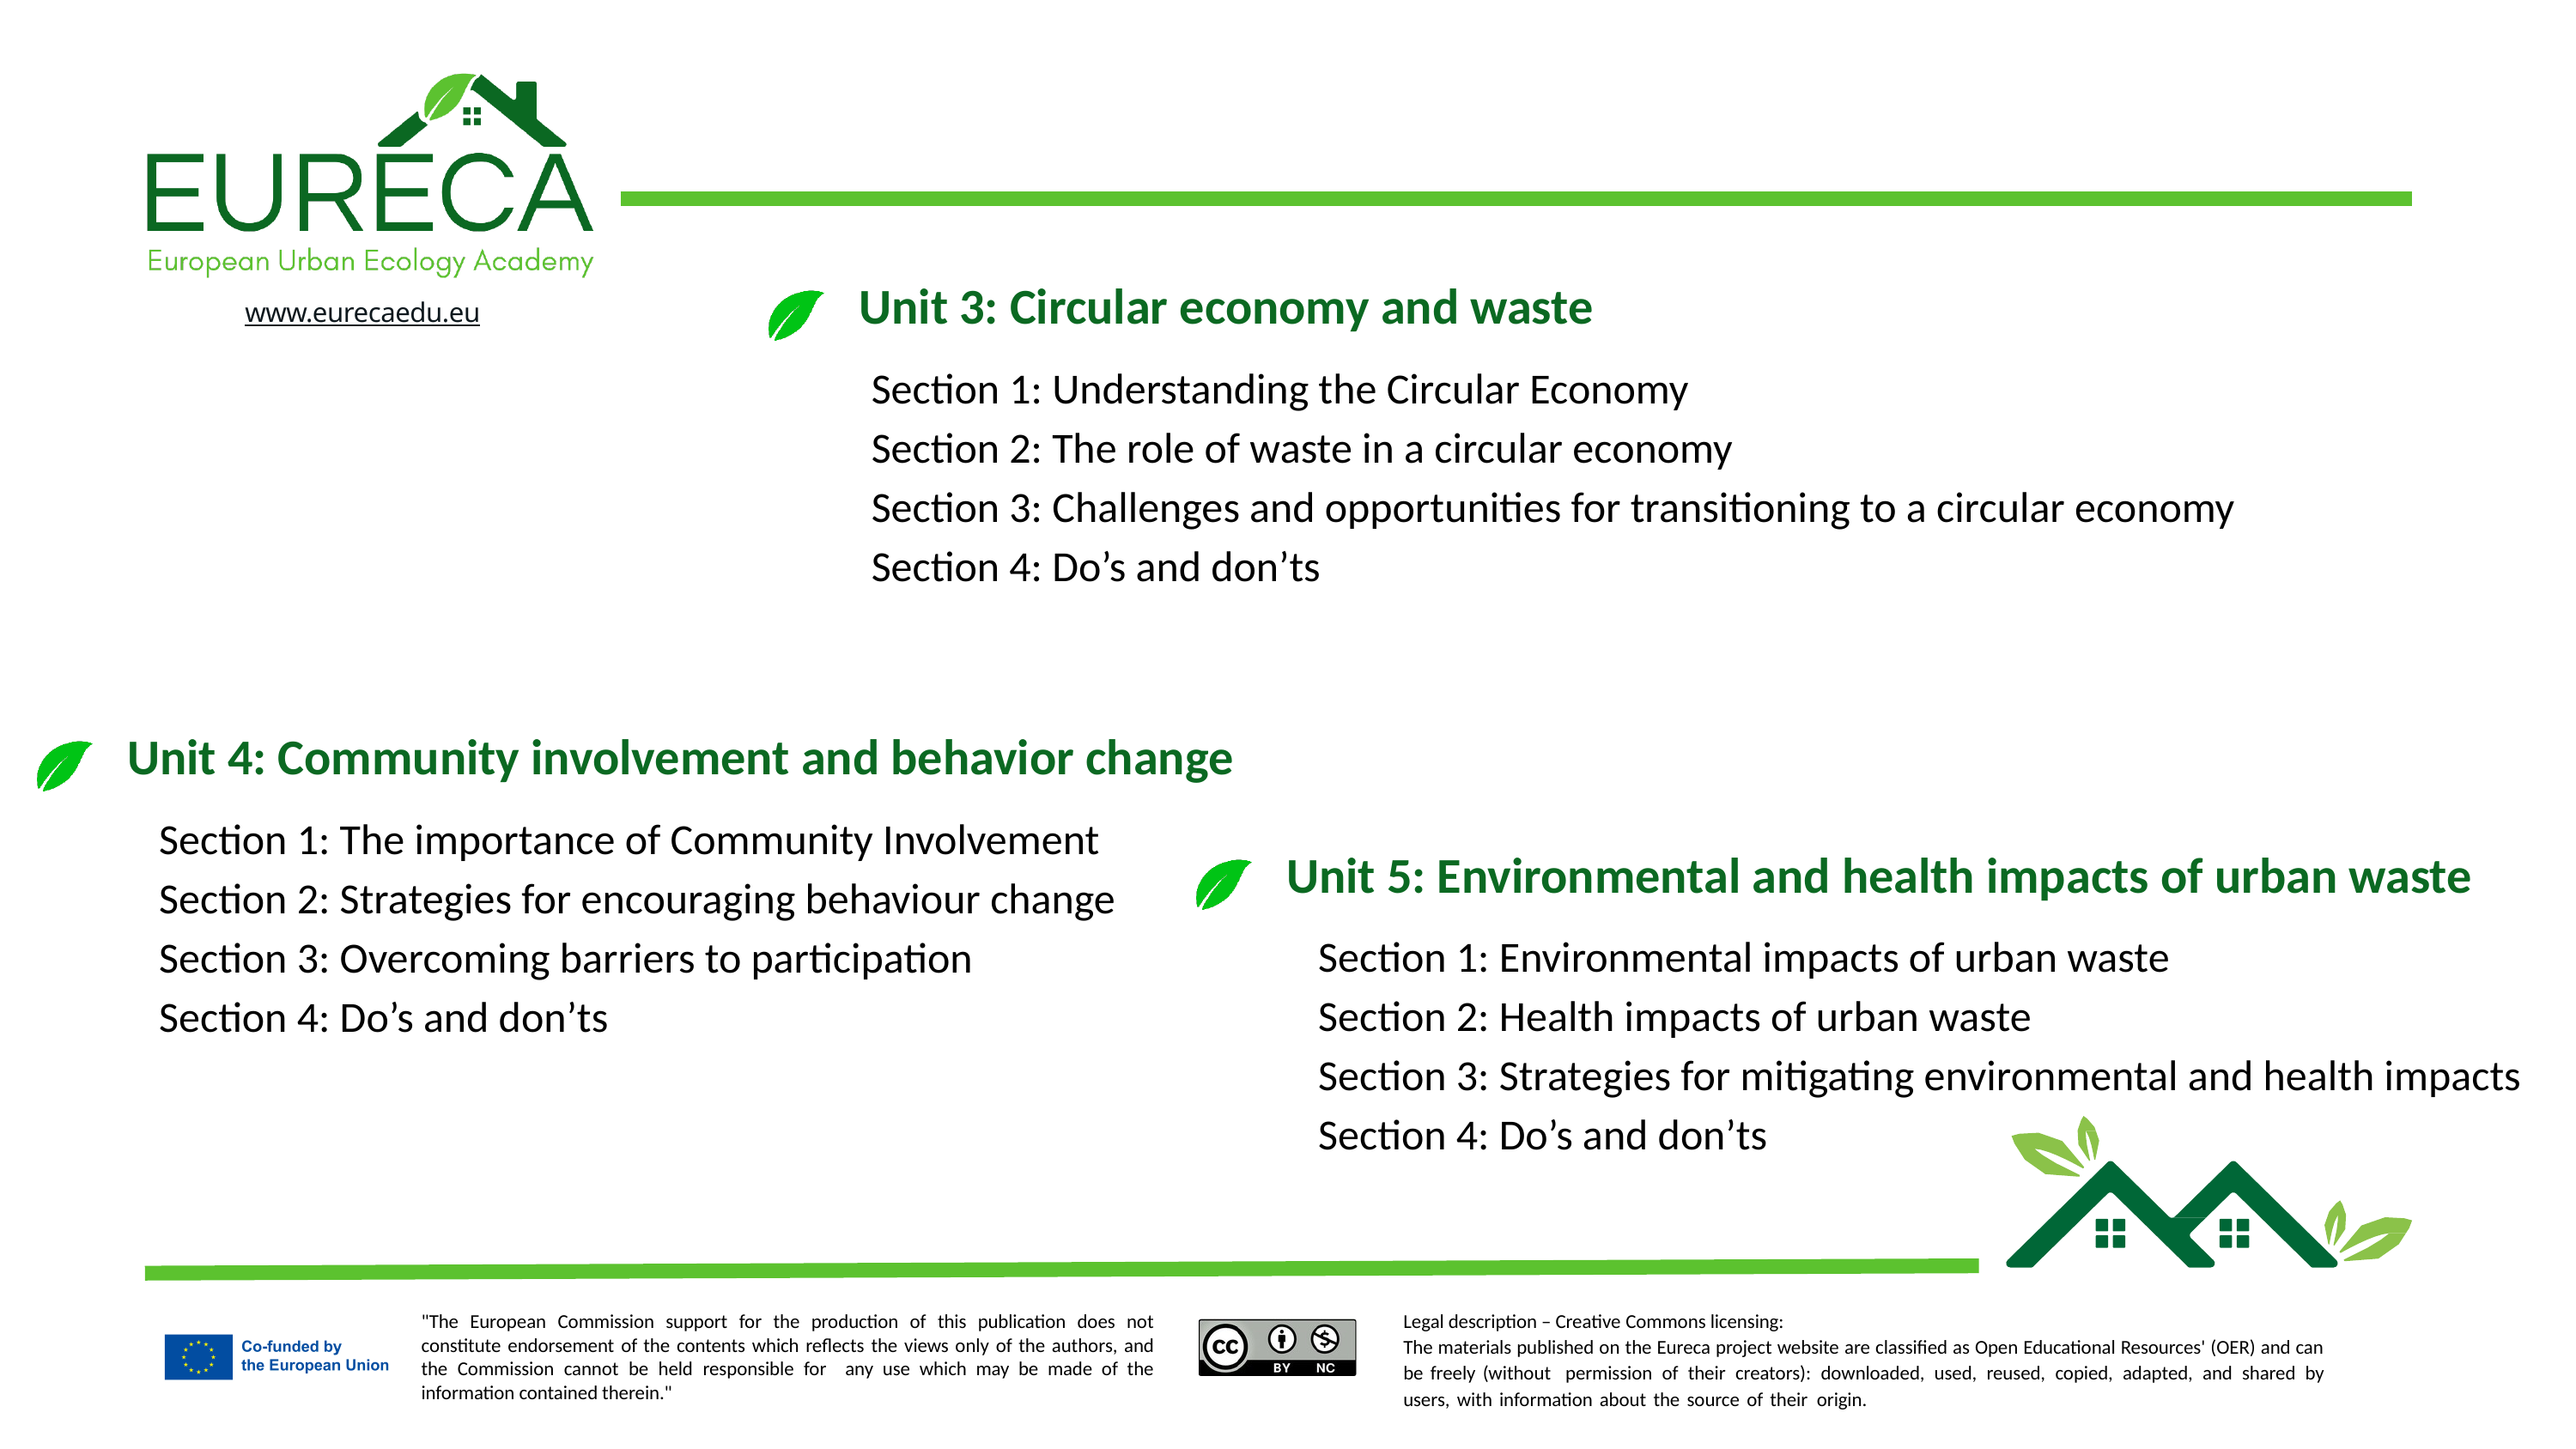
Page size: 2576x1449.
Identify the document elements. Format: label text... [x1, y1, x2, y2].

picture [32, 732, 95, 798]
picture [763, 282, 827, 348]
text_box Section 1: The importance of Community Involvement Section 2: Strategies for encouraging behaviour change Section 3: Overcoming barriers to participation Section 4: Do’s and don’ts [113, 797, 1170, 1047]
picture [1199, 1319, 1357, 1376]
picture [1191, 850, 1255, 916]
text_box Unit 4: Community involvement and behavior change [112, 718, 1331, 791]
text_box Section 1: Understanding the Circular Economy Section 2: The role of waste in a circular economy Section 3: Challenges and opportunities for transitioning to a circular economy Section 4: Do’s and don’ts [826, 346, 2275, 597]
picture [161, 1331, 395, 1383]
picture [145, 37, 636, 337]
text_box Section 1: Environmental impacts of urban waste Section 2: Health impacts of urban waste Section 3: Strategies for mitigating environmental and health impacts Section 4: Do’s and don’ts [1273, 915, 2544, 1166]
text_box Unit 5: Environmental and health impacts of urban waste [1271, 836, 2566, 910]
text_box Unit 3: Circular economy and waste [843, 268, 2415, 341]
